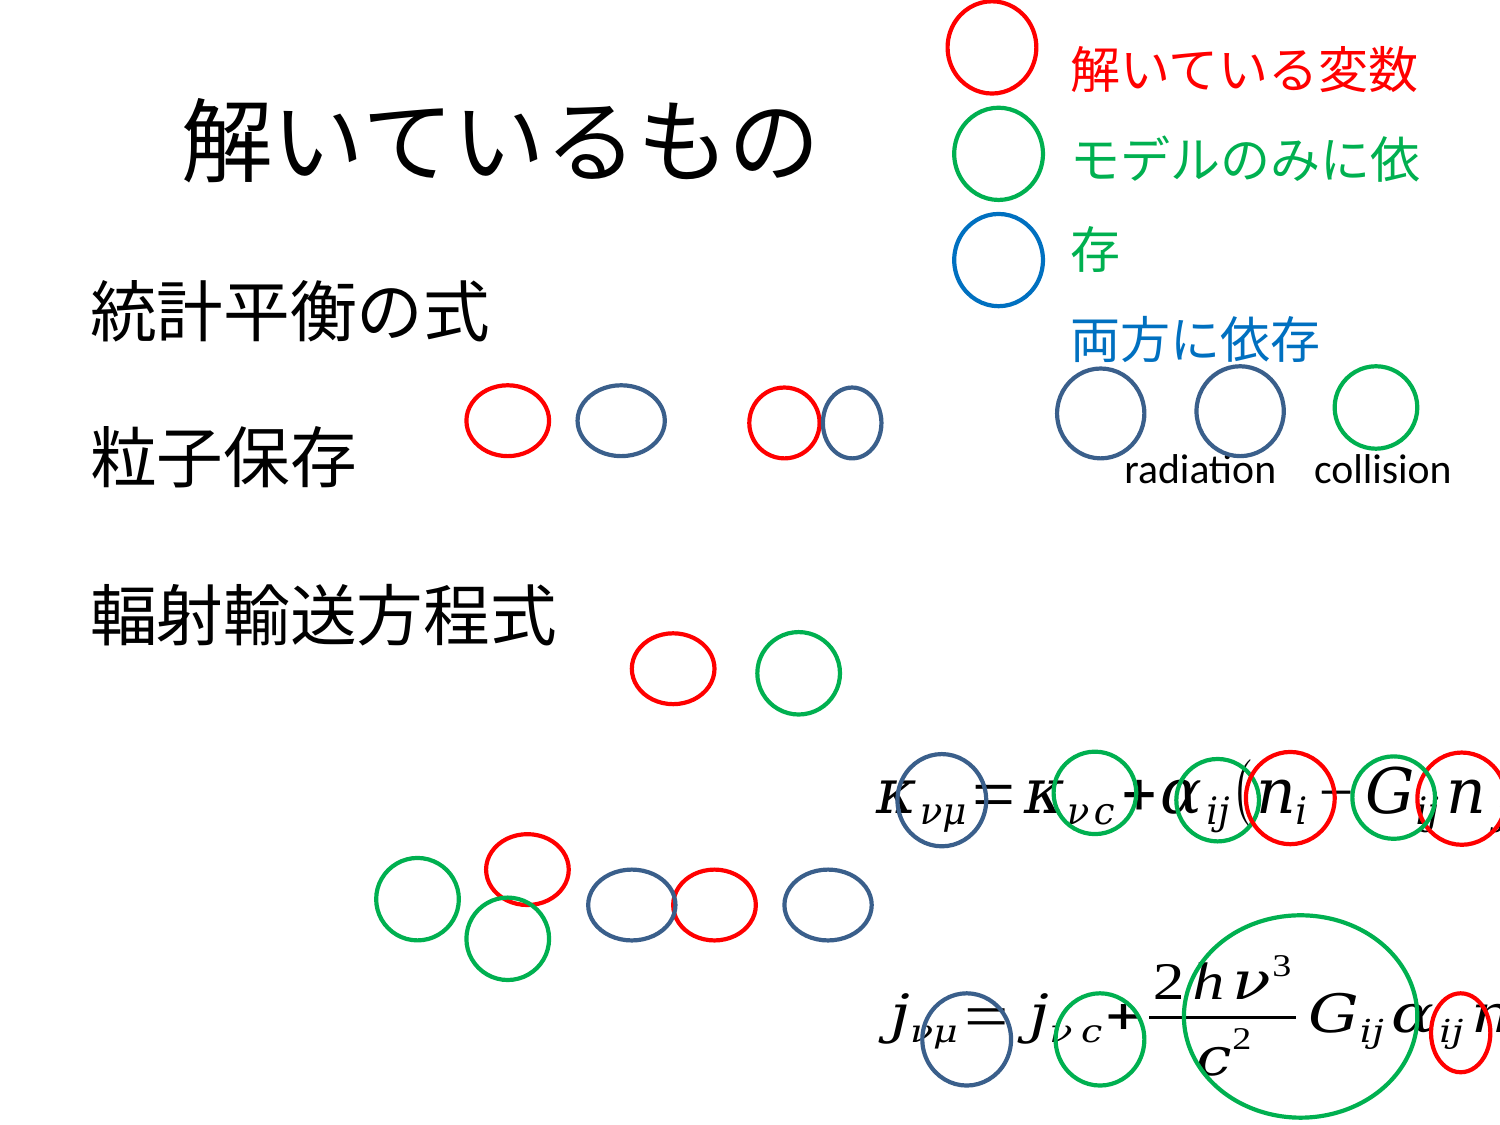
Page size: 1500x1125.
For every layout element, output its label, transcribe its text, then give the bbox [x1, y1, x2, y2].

text_box [1428, 991, 1493, 1075]
title 解いているもの [75, 45, 928, 233]
text_box [755, 629, 843, 717]
text_box [374, 855, 461, 943]
text_box [464, 895, 552, 983]
text_box [1352, 444, 1400, 451]
text_box [1066, 444, 1136, 461]
text_box [782, 867, 874, 943]
text_box [1053, 991, 1147, 1088]
text_box [747, 385, 821, 461]
text_box [674, 867, 758, 943]
text_box 解いている変数 モデルのみに依存 両方に依存 [1055, 1, 1477, 444]
text_box [920, 991, 1014, 1088]
text_box [952, 105, 1046, 203]
text_box [464, 383, 552, 459]
text_box [586, 867, 678, 943]
text_box [1174, 756, 1252, 844]
text_box [945, 0, 1039, 96]
text_box [483, 832, 571, 906]
text_box [1350, 754, 1438, 841]
text_box [1051, 749, 1139, 837]
text_box [1207, 444, 1273, 459]
text_box [575, 383, 667, 459]
text_box [895, 751, 989, 849]
text_box [952, 211, 1046, 309]
text_box [1243, 749, 1337, 847]
text_box [1425, 750, 1500, 847]
text_box [1181, 913, 1420, 1120]
text_box [820, 385, 884, 461]
text_box [629, 631, 717, 707]
